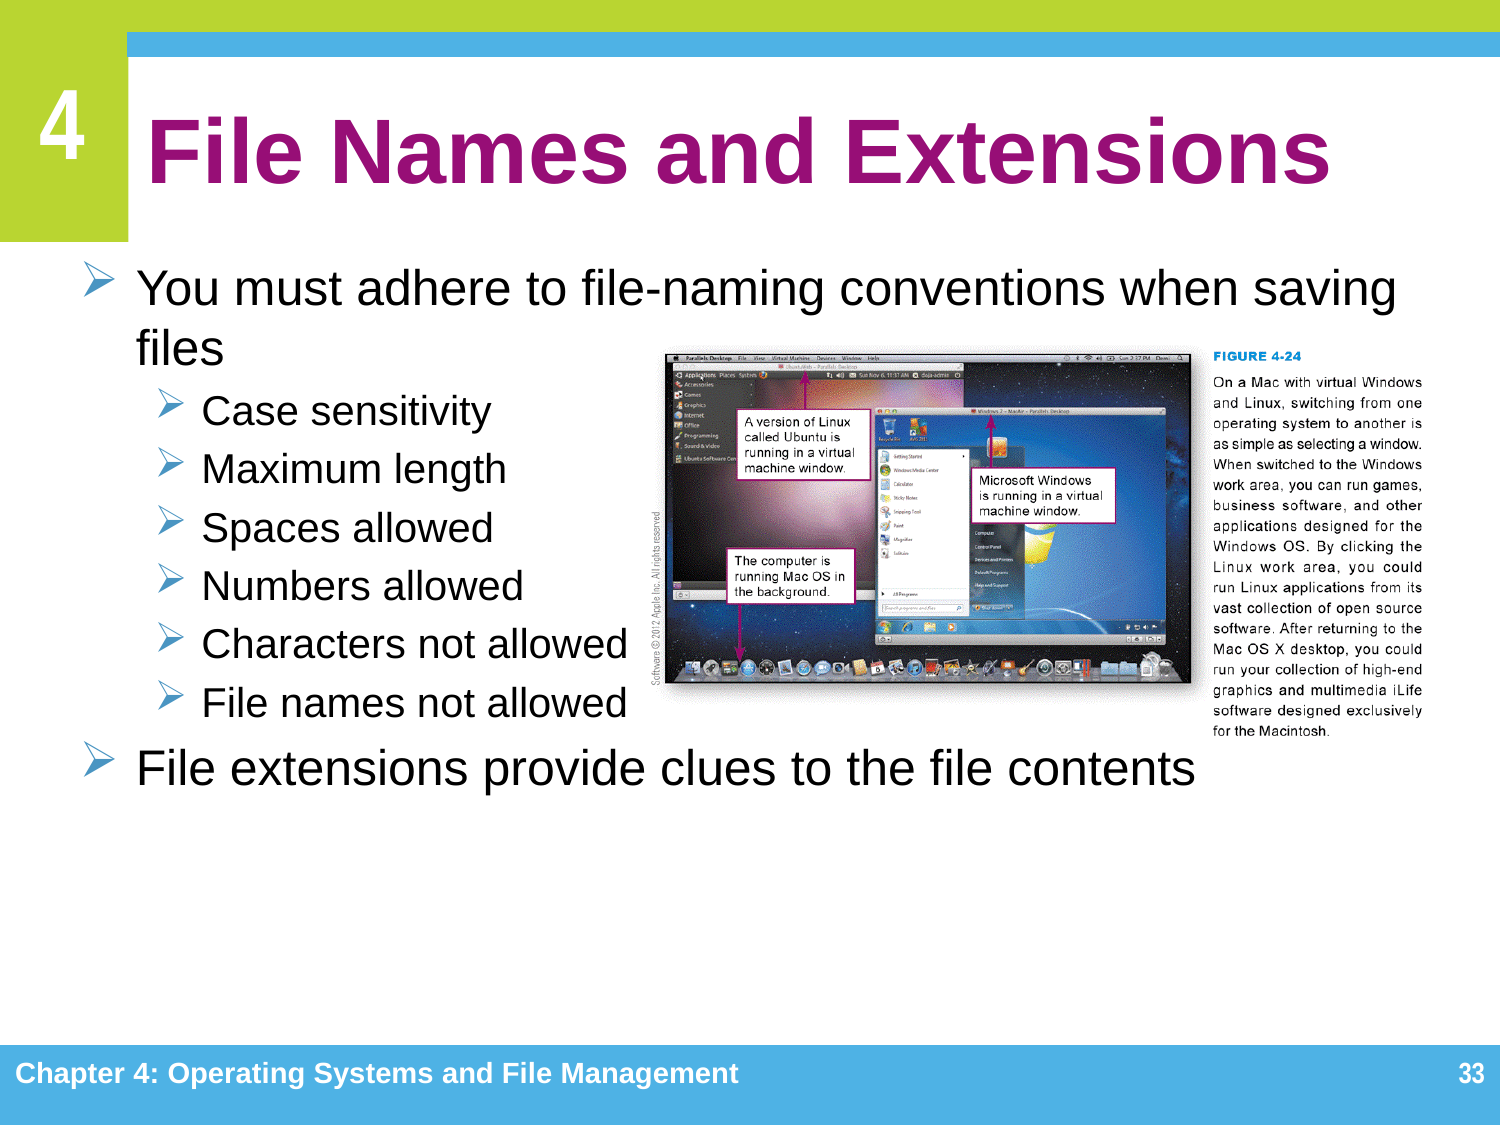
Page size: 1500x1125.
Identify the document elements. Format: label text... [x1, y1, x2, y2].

picture [651, 341, 1422, 736]
title File Names and Extensions [131, 60, 1500, 234]
footer Chapter 4: Operating Systems and File Management [0, 1046, 1149, 1125]
slide_number 33 [1149, 1046, 1500, 1125]
list You must adhere to file-naming conventions when saving files Case sensitivity Maximum length Spaces allowed Numbers allowed Characters not allowed File names not allowed File extensions provide clues to the file contents [64, 247, 1500, 1006]
